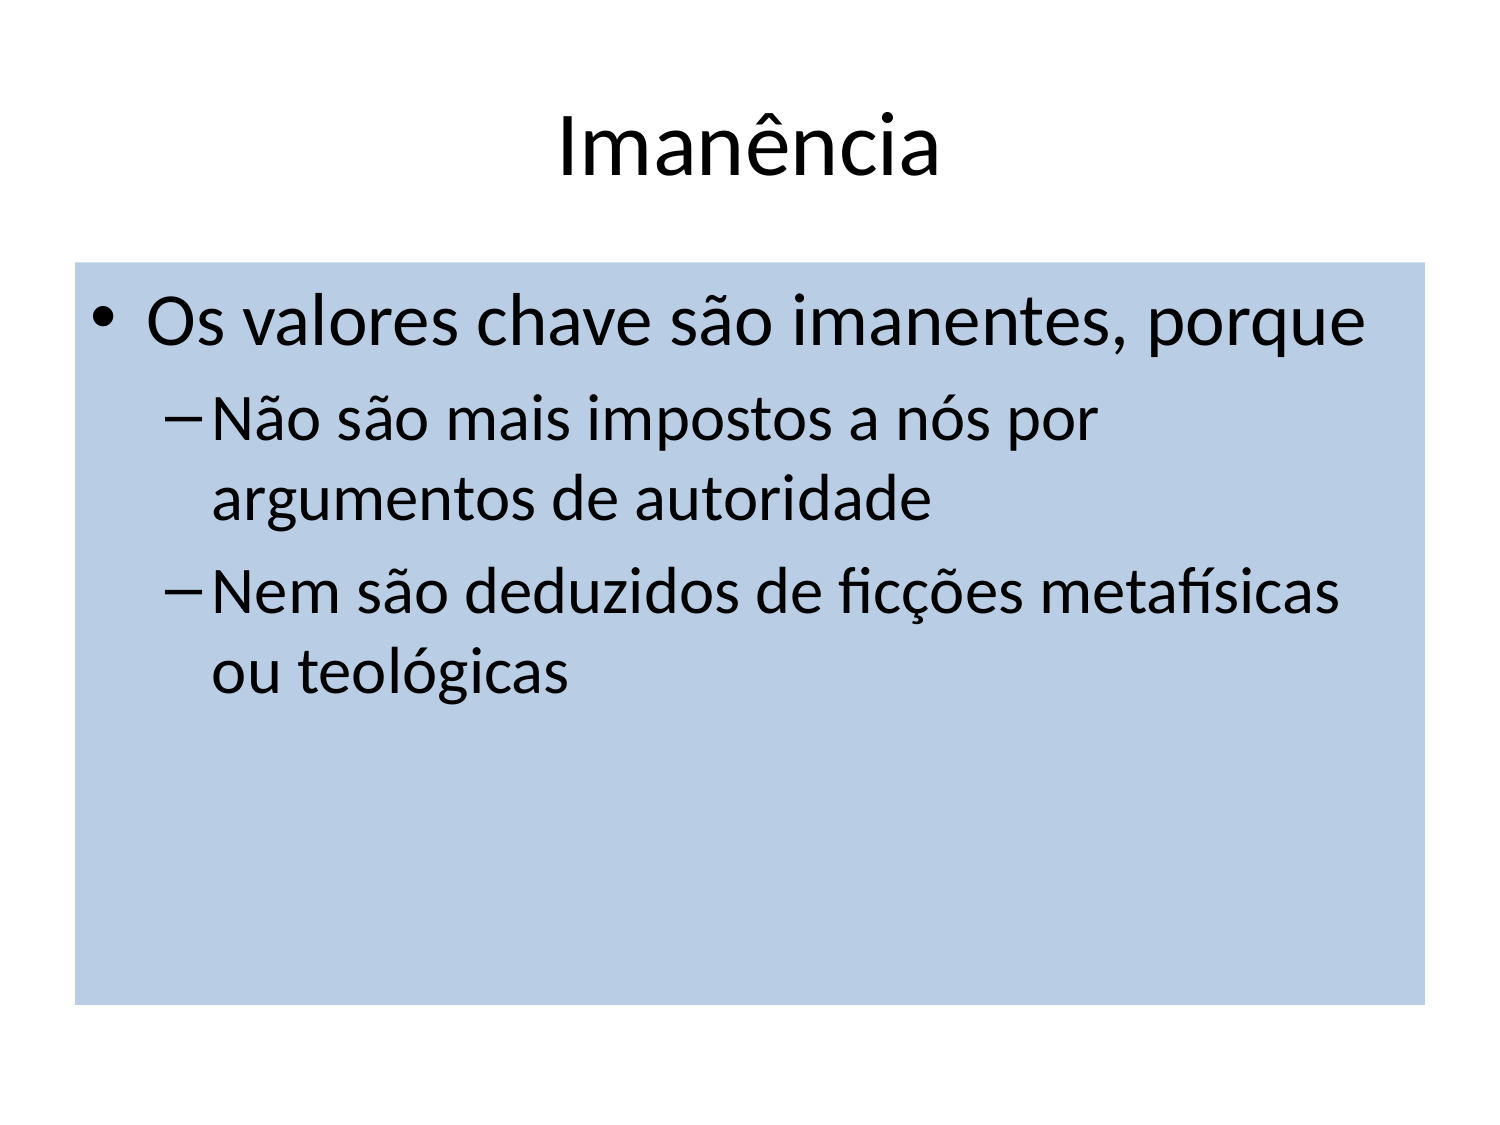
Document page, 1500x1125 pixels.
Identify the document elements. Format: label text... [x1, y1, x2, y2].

title Imanência [75, 45, 1425, 233]
list Os valores chave são imanentes, porque Não são mais impostos a nós por argumentos de autoridade Nem são deduzidos de ficções metafísicas ou teológicas [75, 262, 1425, 1005]
